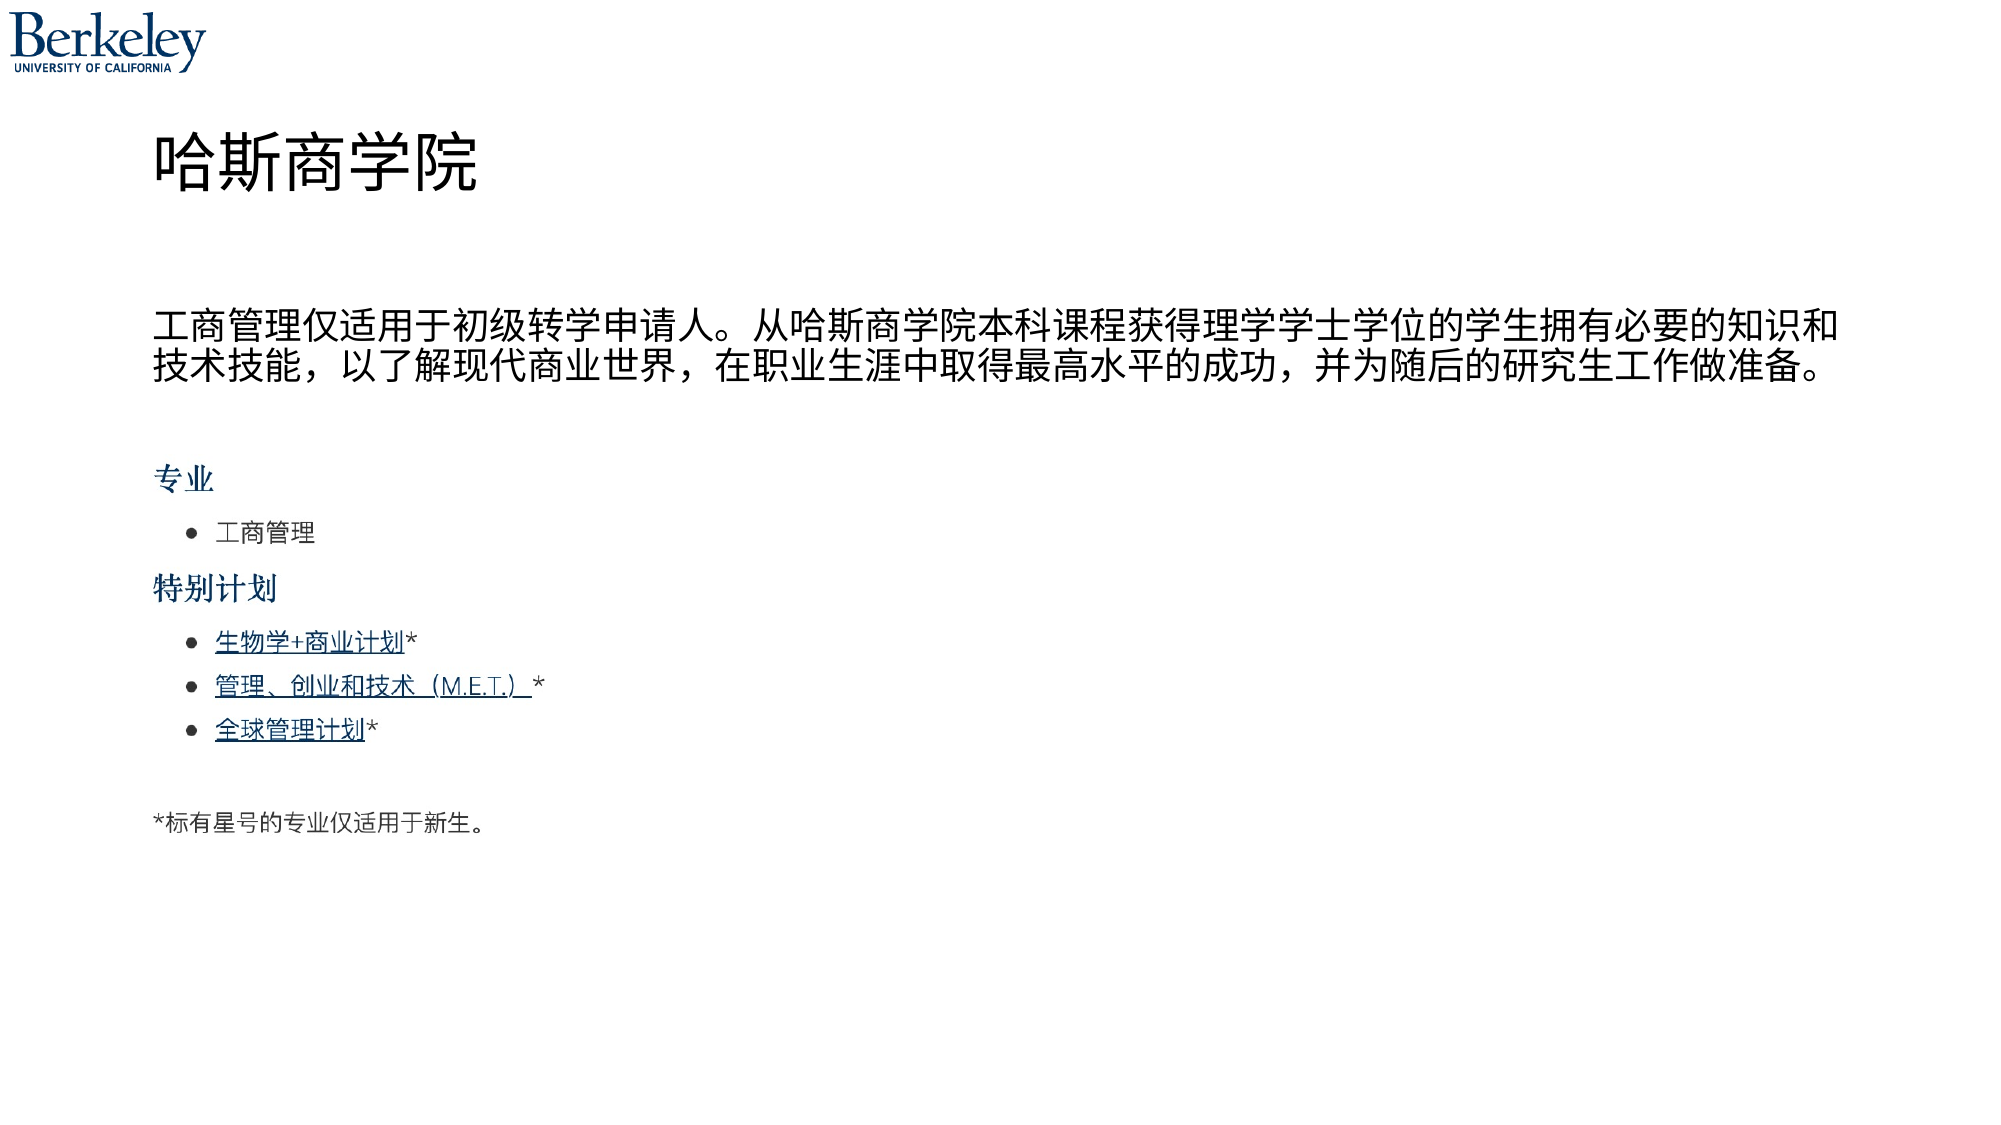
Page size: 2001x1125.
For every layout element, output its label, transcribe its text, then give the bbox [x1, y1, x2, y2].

list 工商管理仅适用于初级转学申请人。从哈斯商学院本科课程获得理学学士学位的学生拥有必要的知识和技术技能，以了解现代商业世界，在职业生涯中取得最高水平的成功，并为随后的研究生工作做准备。 [137, 299, 1863, 1014]
picture [0, 0, 216, 86]
title 哈斯商学院 [137, 122, 1358, 208]
picture [137, 454, 585, 858]
